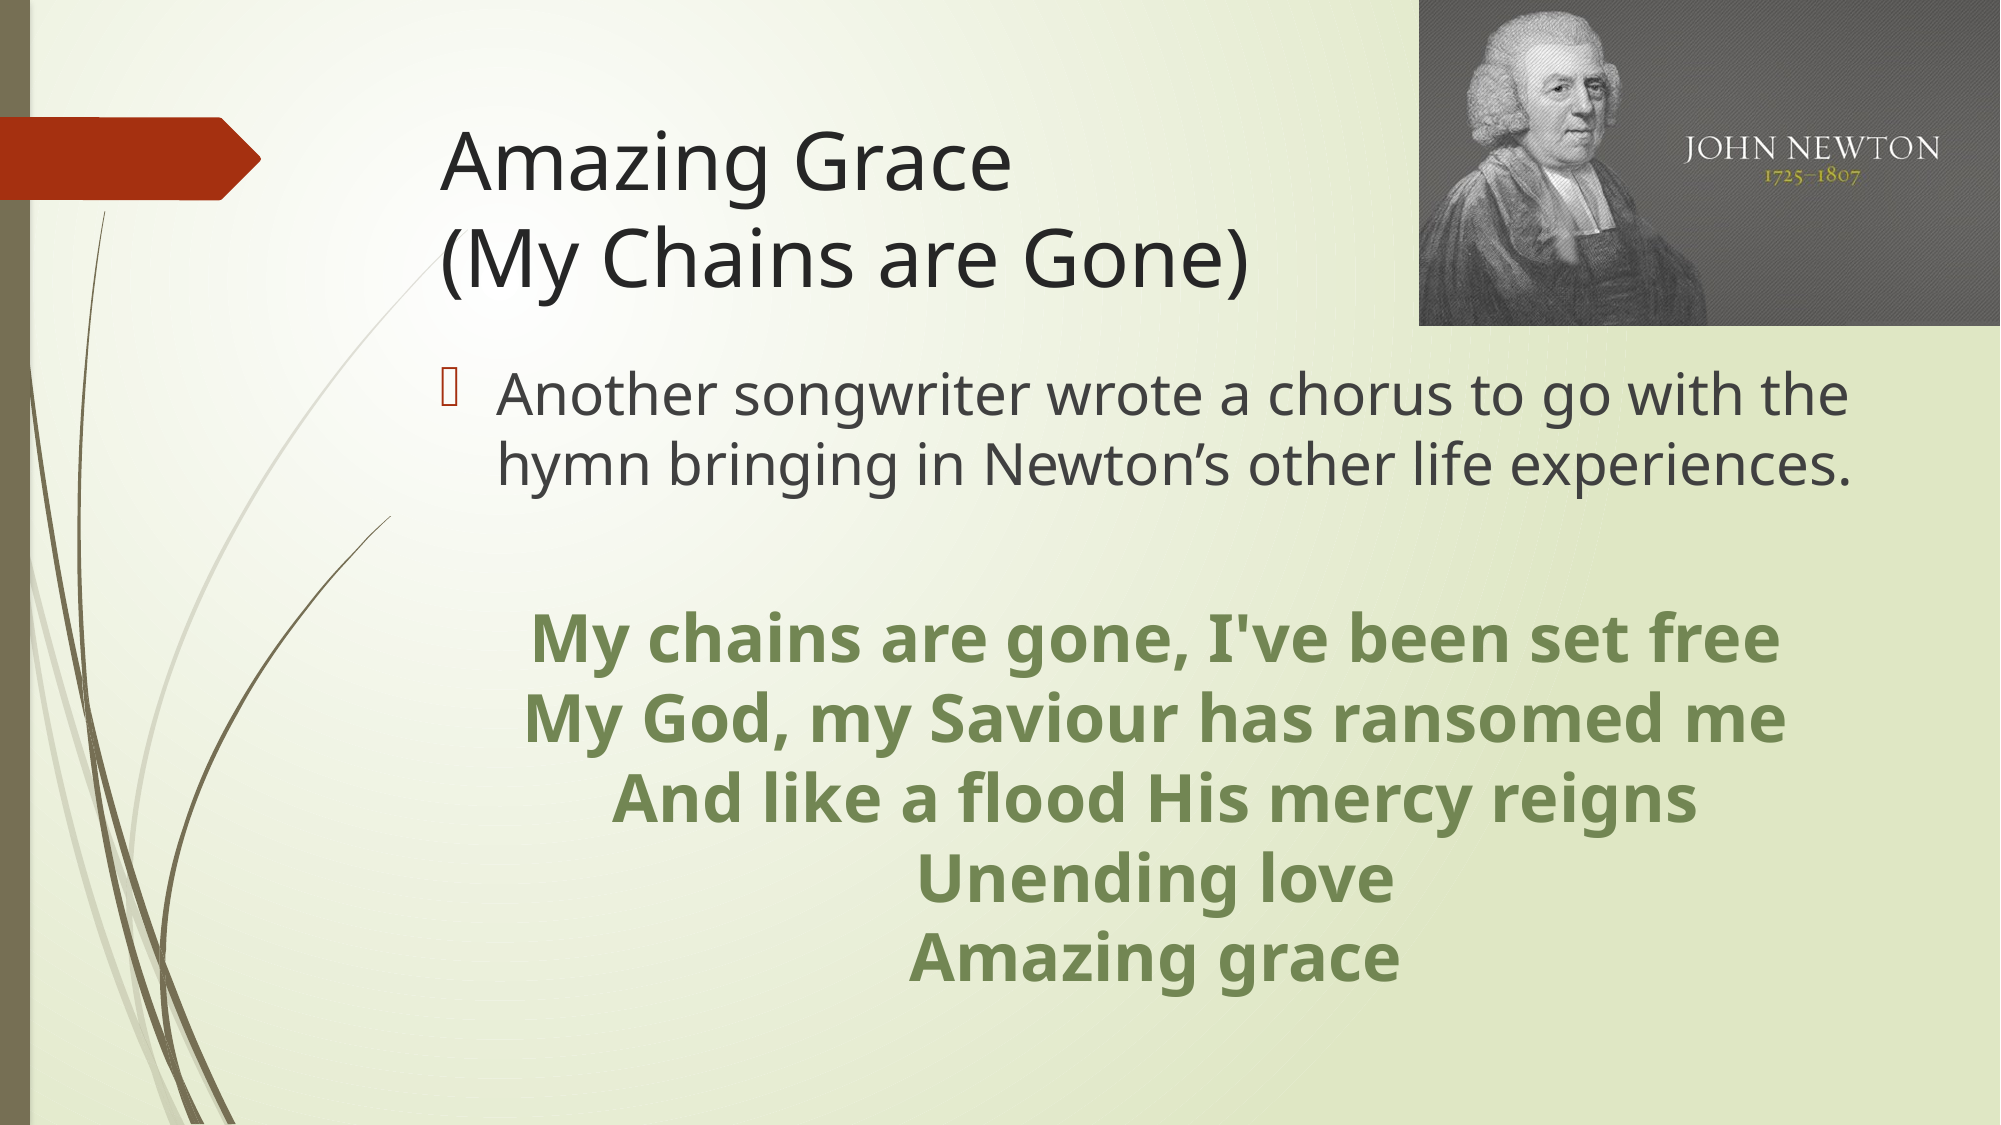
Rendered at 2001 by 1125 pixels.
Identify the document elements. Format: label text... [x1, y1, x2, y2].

title Amazing Grace (My Chains are Gone) [425, 102, 1414, 313]
text_box My chains are gone, I've been set free My God, my Saviour has ransomed me And like a flood His mercy reigns Unending love Amazing grace [501, 588, 1811, 1003]
list Another songwriter wrote a chorus to go with the hymn bringing in Newton’s other life experiences. [424, 350, 1888, 970]
picture [1419, 0, 2000, 327]
